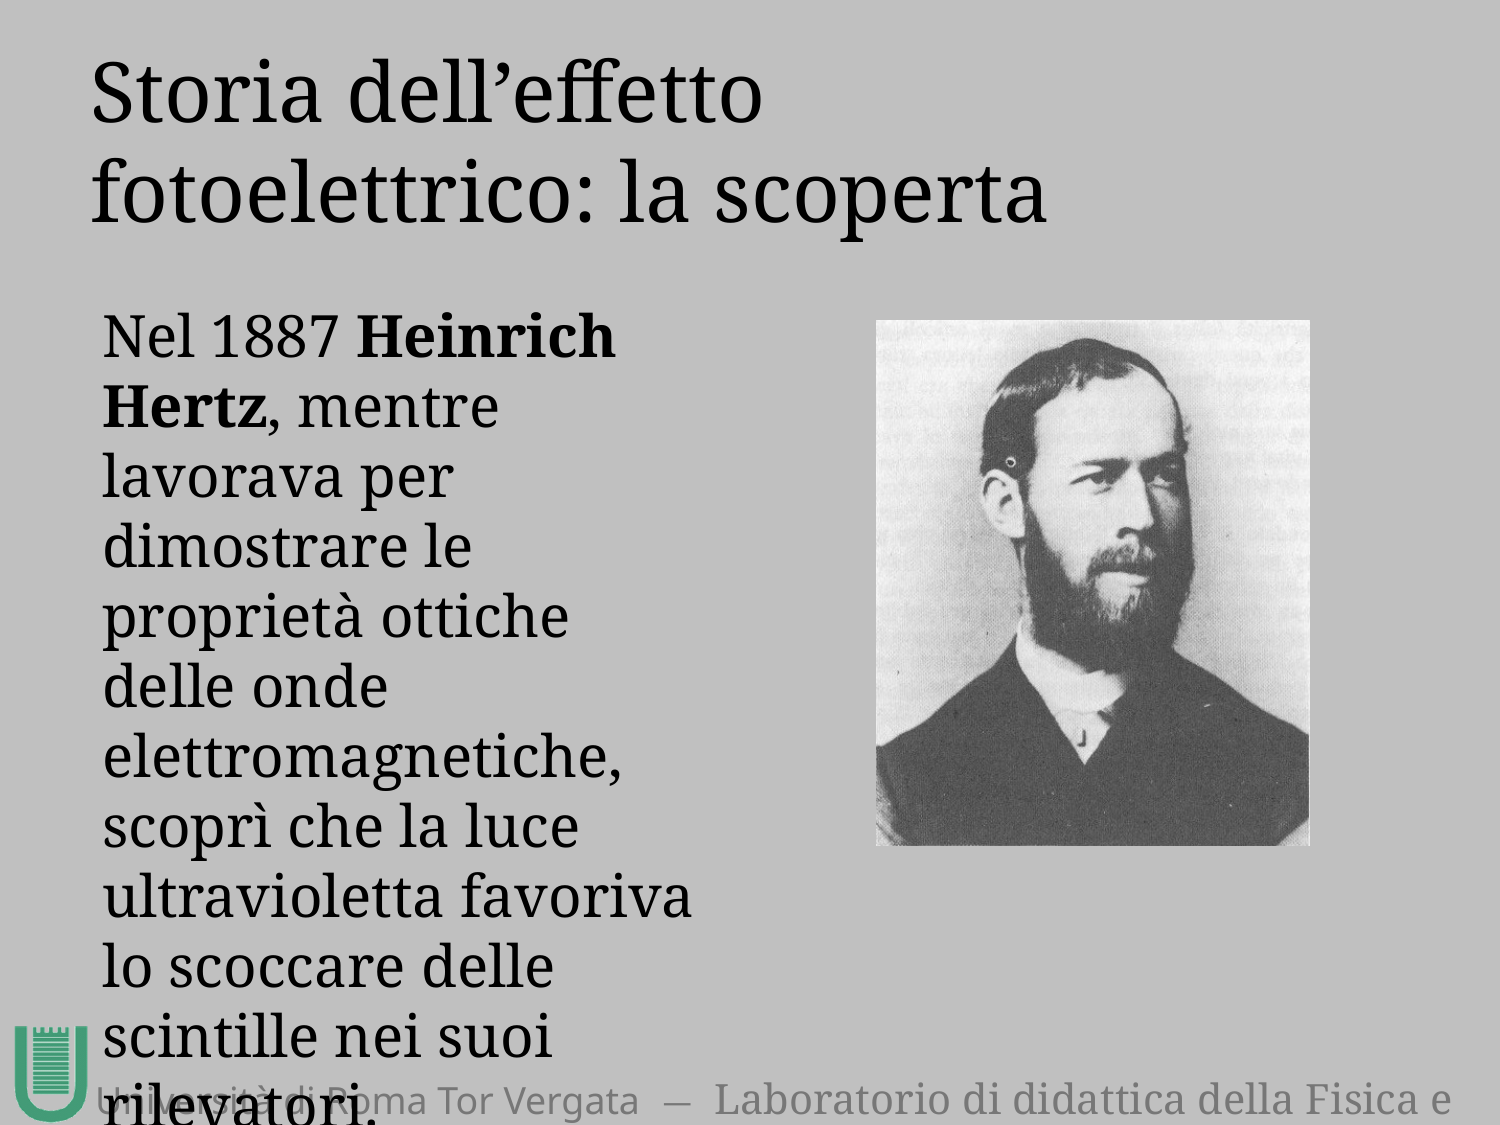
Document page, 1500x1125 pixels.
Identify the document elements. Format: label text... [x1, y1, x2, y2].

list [876, 319, 1311, 846]
title Storia dell’effetto fotoelettrico: la scoperta [75, 45, 1097, 233]
picture [12, 1025, 87, 1124]
text_box Nel 1887 Heinrich Hertz, mentre lavorava per dimostrare le proprietà ottiche delle onde elettromagnetiche, scoprì che la luce ultravioletta favoriva lo scoccare delle scintille nei suoi rilevatori. [87, 291, 734, 1125]
